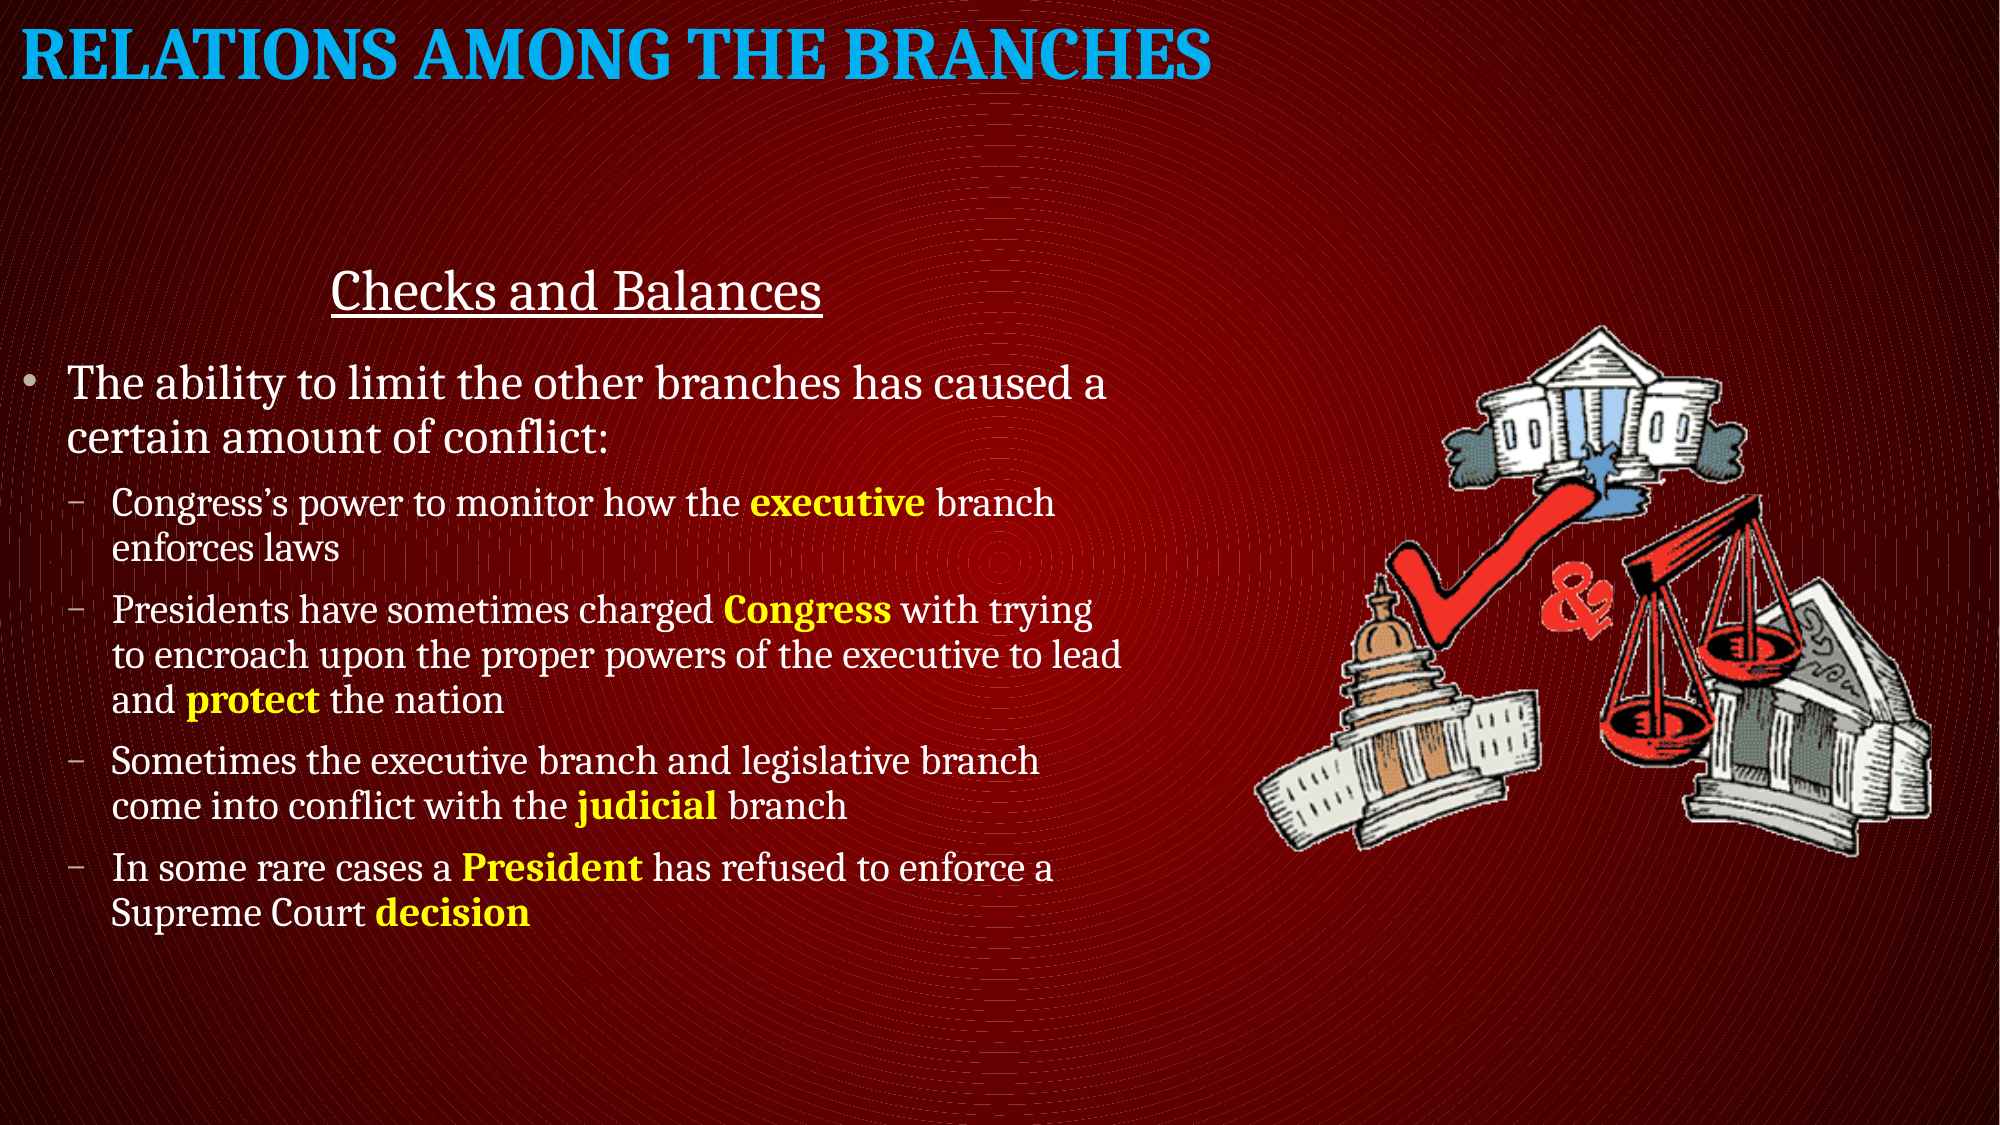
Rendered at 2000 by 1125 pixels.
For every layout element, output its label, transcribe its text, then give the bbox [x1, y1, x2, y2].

picture [1249, 324, 1941, 862]
title Relations Among the Branches [0, 0, 1700, 105]
list Checks and Balances The ability to limit the other branches has caused a certain amount of conflict: Congress’s power to monitor how the executive branch enforces laws Presidents have sometimes charged Congress with trying to encroach upon the proper powers of the executive to lead and protect the nation Sometimes the executive branch and legislative branch come into conflict with the judicial branch In some rare cases a President has refused to enforce a Supreme Court decision [1, 249, 1152, 984]
